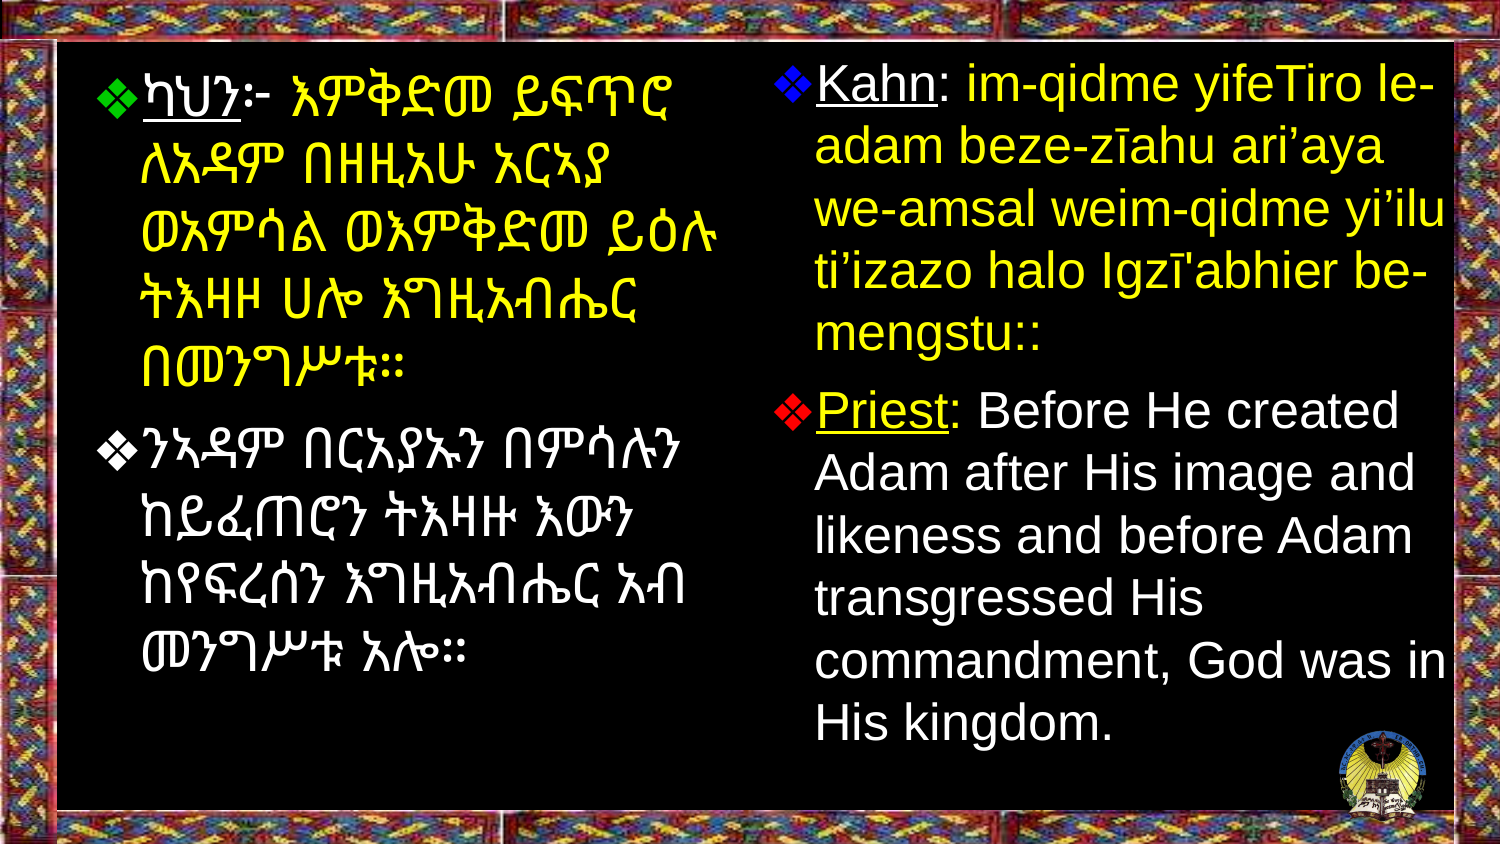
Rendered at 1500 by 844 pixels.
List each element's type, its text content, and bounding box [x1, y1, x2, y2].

picture [0, 0, 1500, 844]
text_box Kahn: im-qidme yifeTiro le-adam beze-zīahu ari’aya we-amsal weim-qidme yi’ilu ti’izazo halo Igzī'abhier be-mengstu:: Priest: Before He created Adam after His image and likeness and before Adam transgressed His commandment, God was in His kingdom. [743, 33, 1474, 801]
list ካህን፦ እምቅድመ ይፍጥሮ ለአዳም በዘዚአሁ አርኣያ ወአምሳል ወእምቅድመ ይዕሉ ትእዛዞ ሀሎ እግዚአብሔር በመንግሥቱ። ንኣዳም በርአያኡን በምሳሉን ከይፈጠሮን ትእዛዙ እውን ከየፍረሰን እግዚአብሔር አብ መንግሥቱ አሎ። [67, 52, 798, 813]
